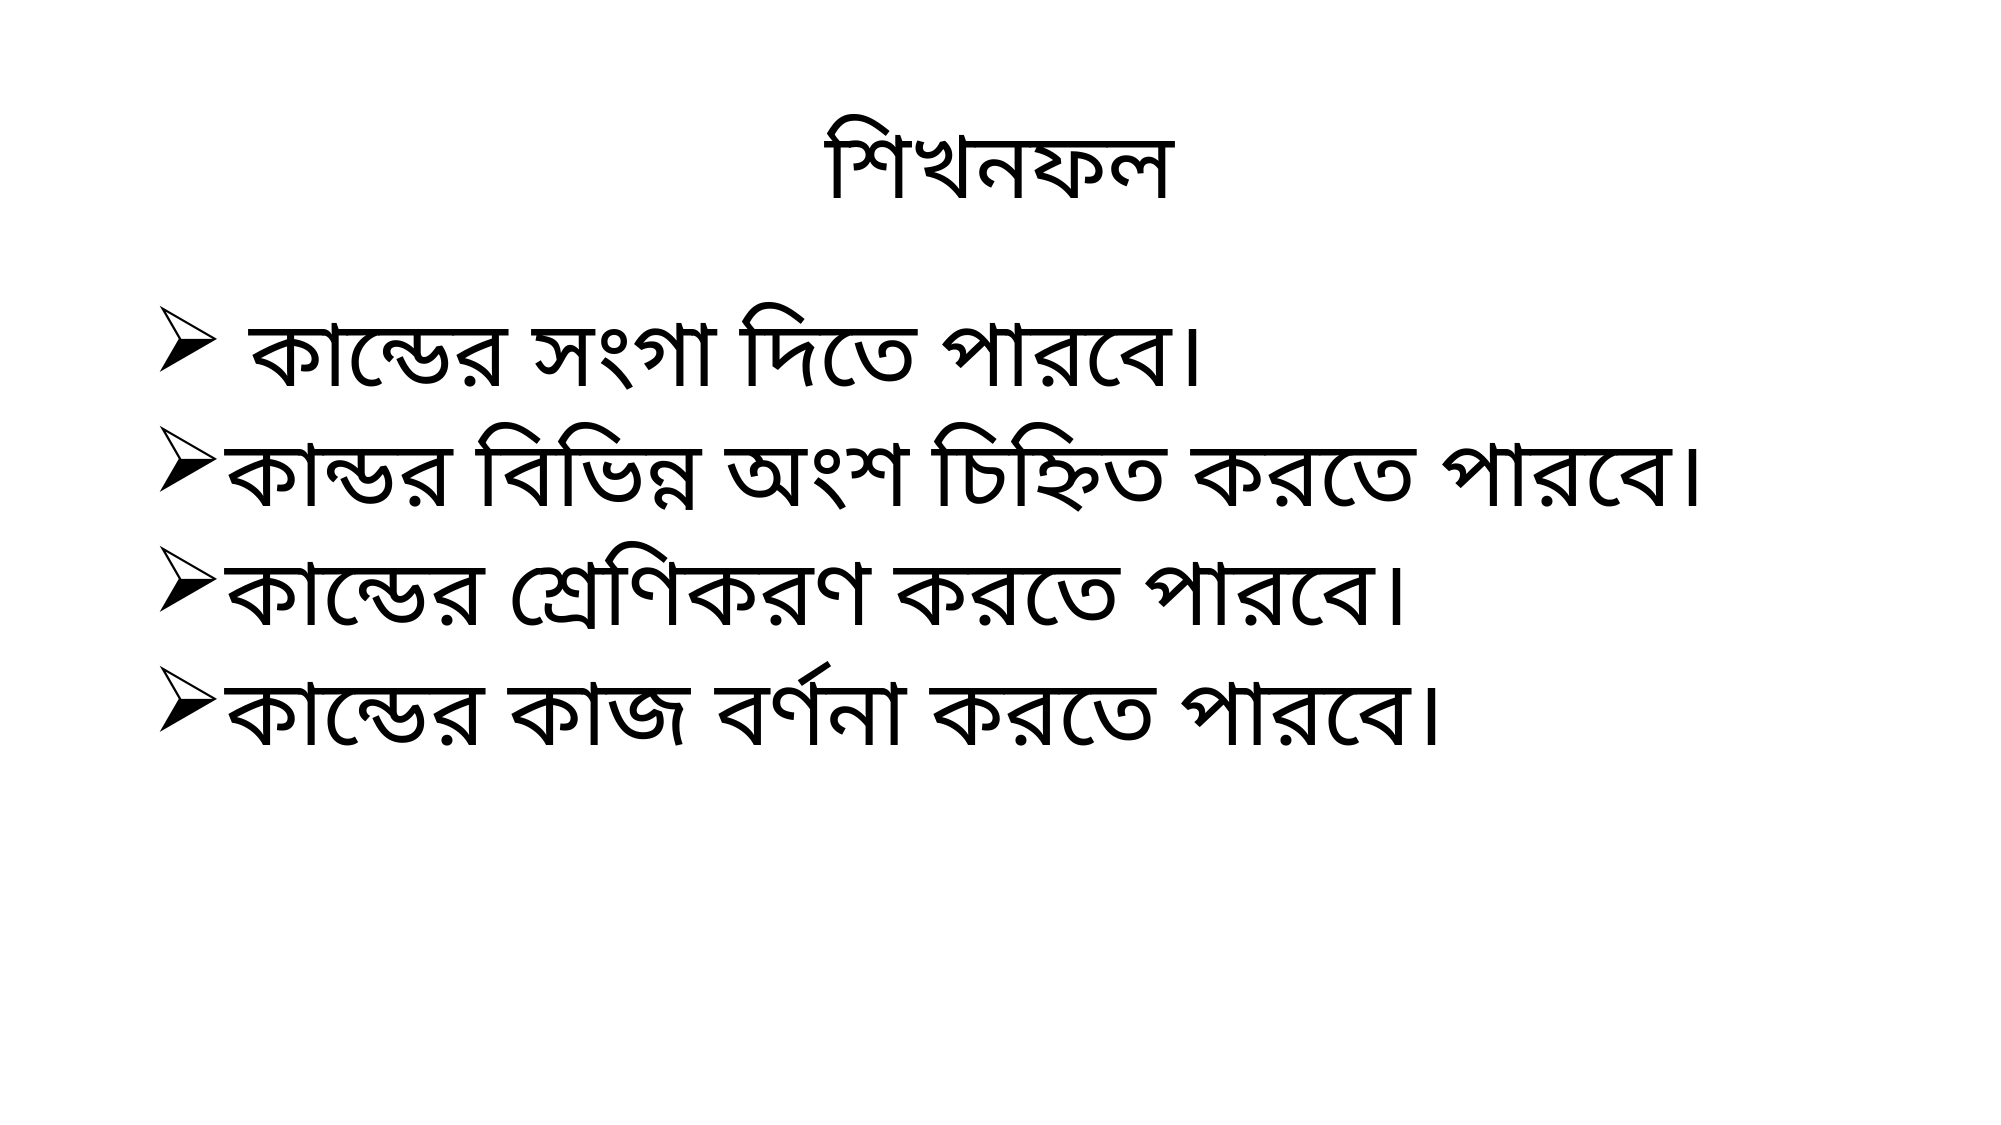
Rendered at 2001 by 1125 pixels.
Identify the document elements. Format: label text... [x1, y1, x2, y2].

title শিখনফল [137, 59, 1863, 278]
list কান্ডের সংগা দিতে পারবে। কান্ডর বিভিন্ন অংশ চিহ্নিত করতে পারবে। কান্ডের শ্রেণিকরণ করতে পারবে। কান্ডের কাজ বর্ণনা করতে পারবে। [137, 299, 1863, 1014]
